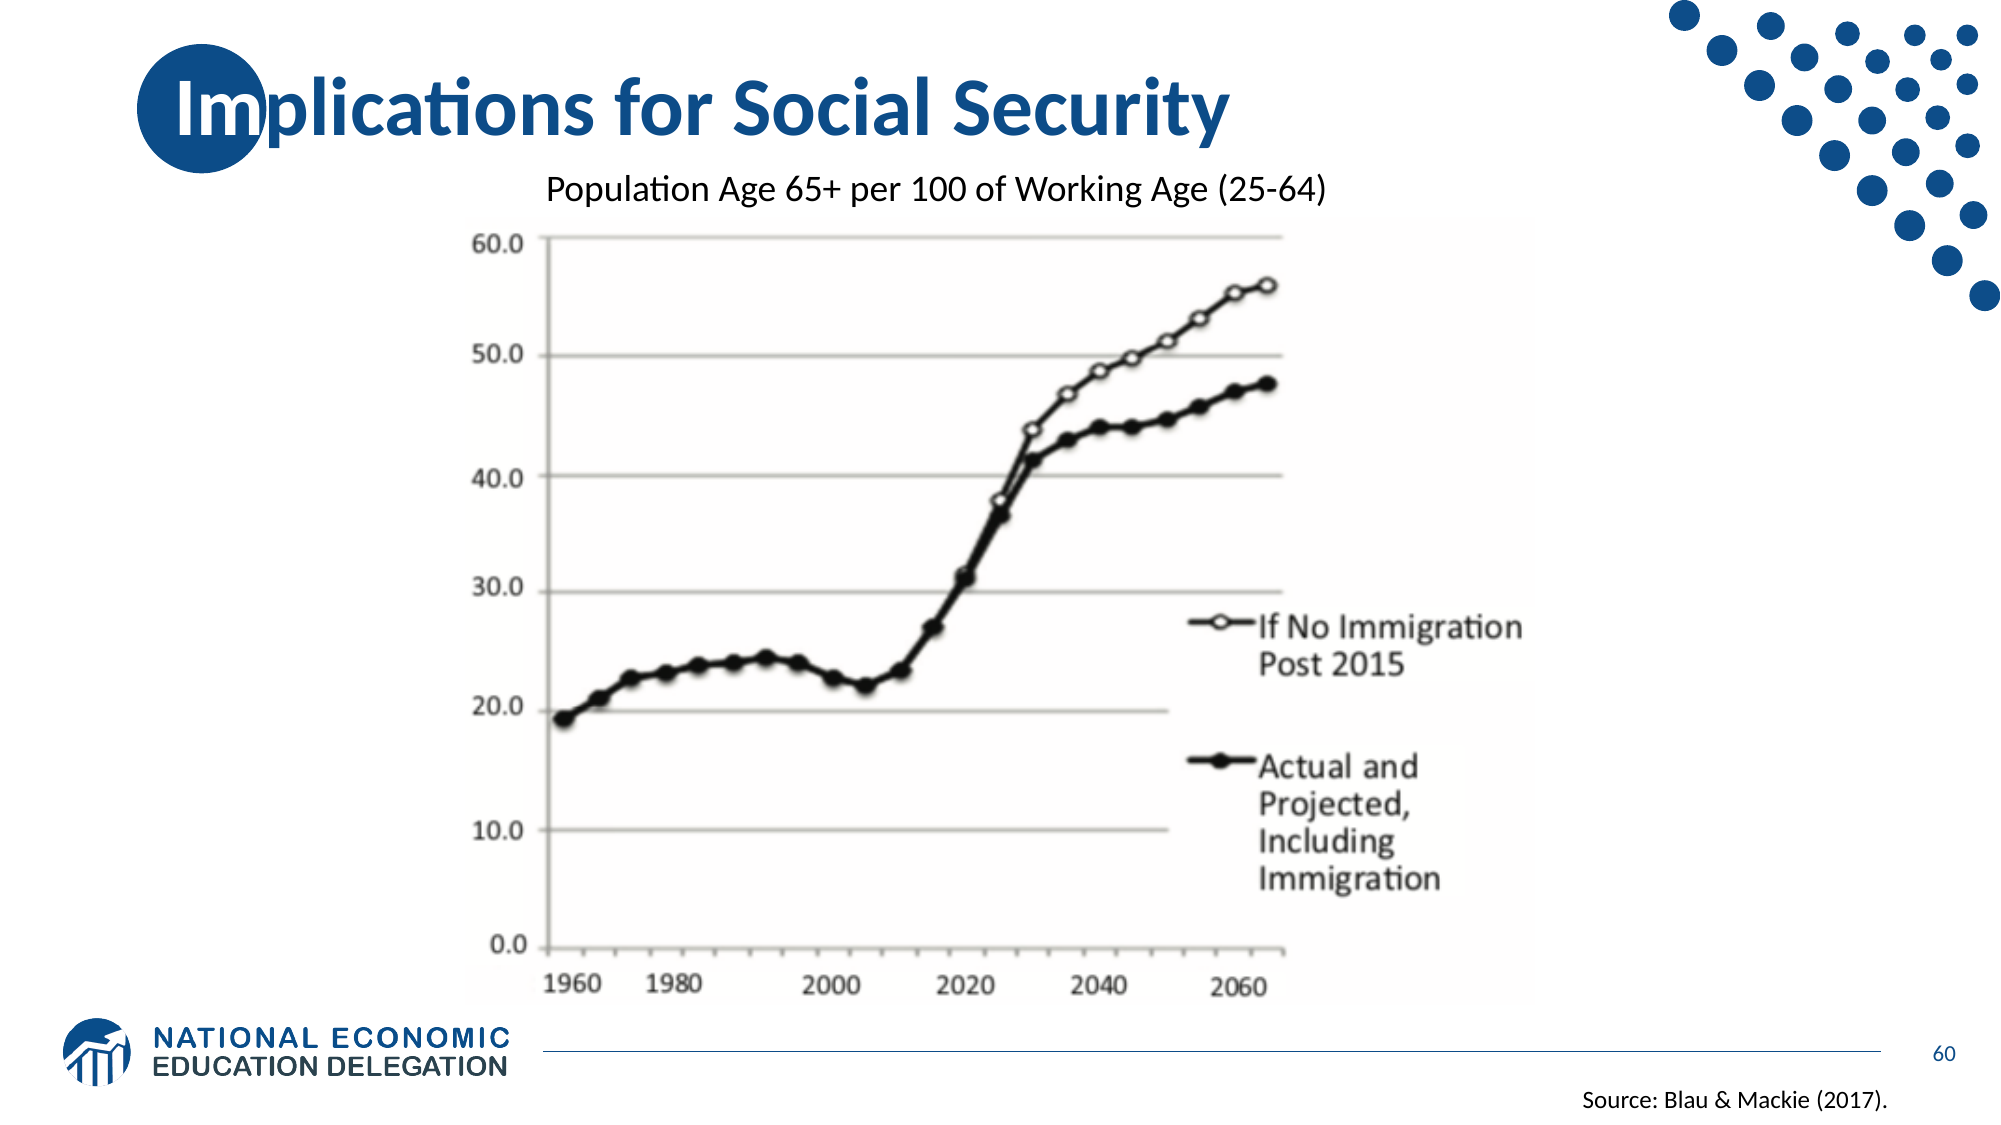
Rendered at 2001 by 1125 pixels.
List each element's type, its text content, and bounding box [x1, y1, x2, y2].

slide_number 60 [1521, 1022, 1972, 1082]
title Implications for Social Security [140, 0, 1866, 218]
text_box Source: Blau & Mackie (2017). [1567, 1076, 1904, 1121]
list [465, 217, 1535, 1005]
text_box Population Age 65+ per 100 of Working Age (25-64) [531, 156, 1343, 217]
picture [55, 1013, 520, 1091]
